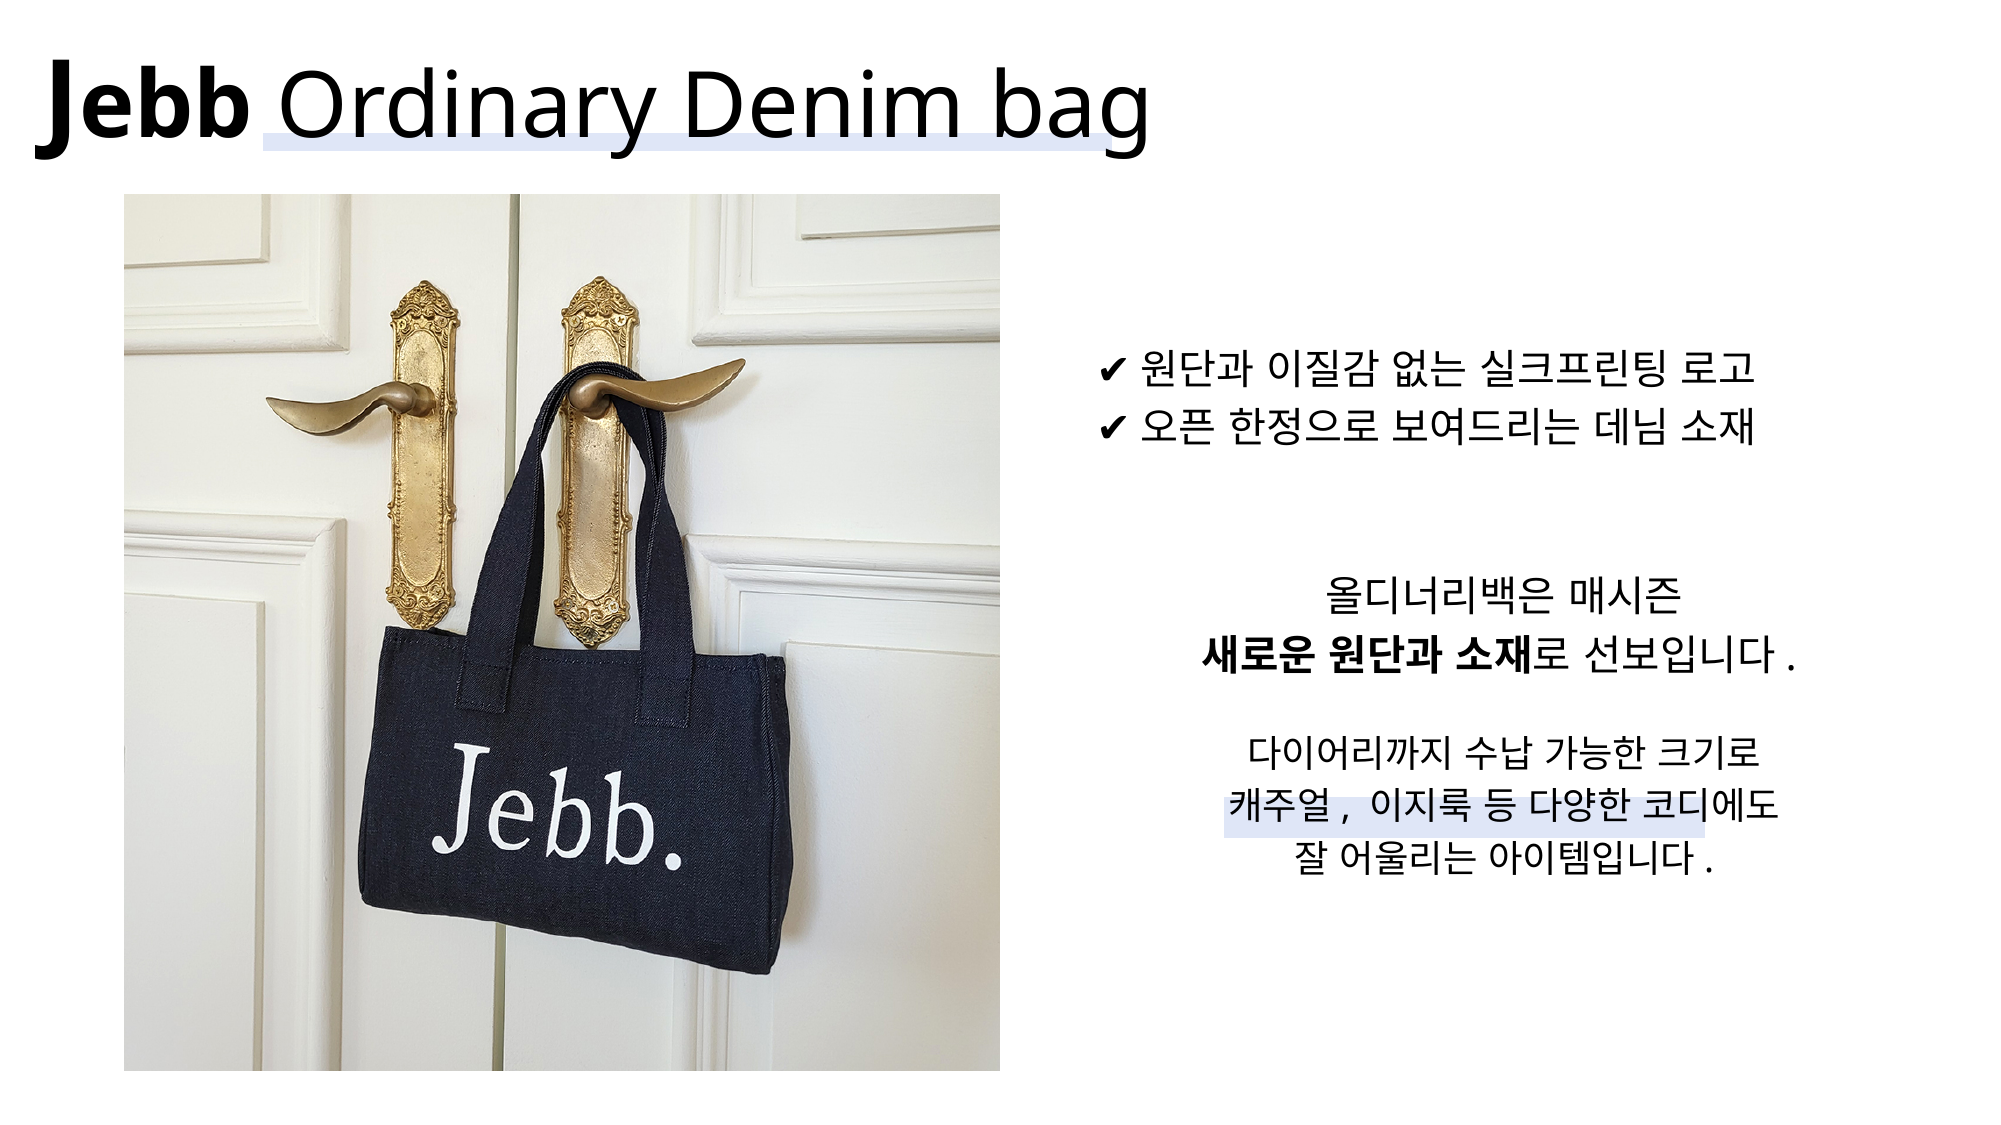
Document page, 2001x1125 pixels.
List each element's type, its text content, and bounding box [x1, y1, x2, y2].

title Jebb Ordinary Denim bag [28, 0, 1829, 188]
text_box 다이어리까지 수납 가능한 크기로 캐주얼, 이지룩 등 다양한 코디에도 잘 어울리는 아이템입니다. [1081, 722, 1928, 941]
picture [123, 193, 1001, 1071]
list ✔원단과 이질감 없는 실크프린팅 로고 ✔오픈 한정으로 보여드리는 데님 소재 [1081, 336, 1928, 459]
text_box 올디너리백은 매시즌 새로운 원단과 소재로 선보입니다. [1081, 562, 1928, 722]
